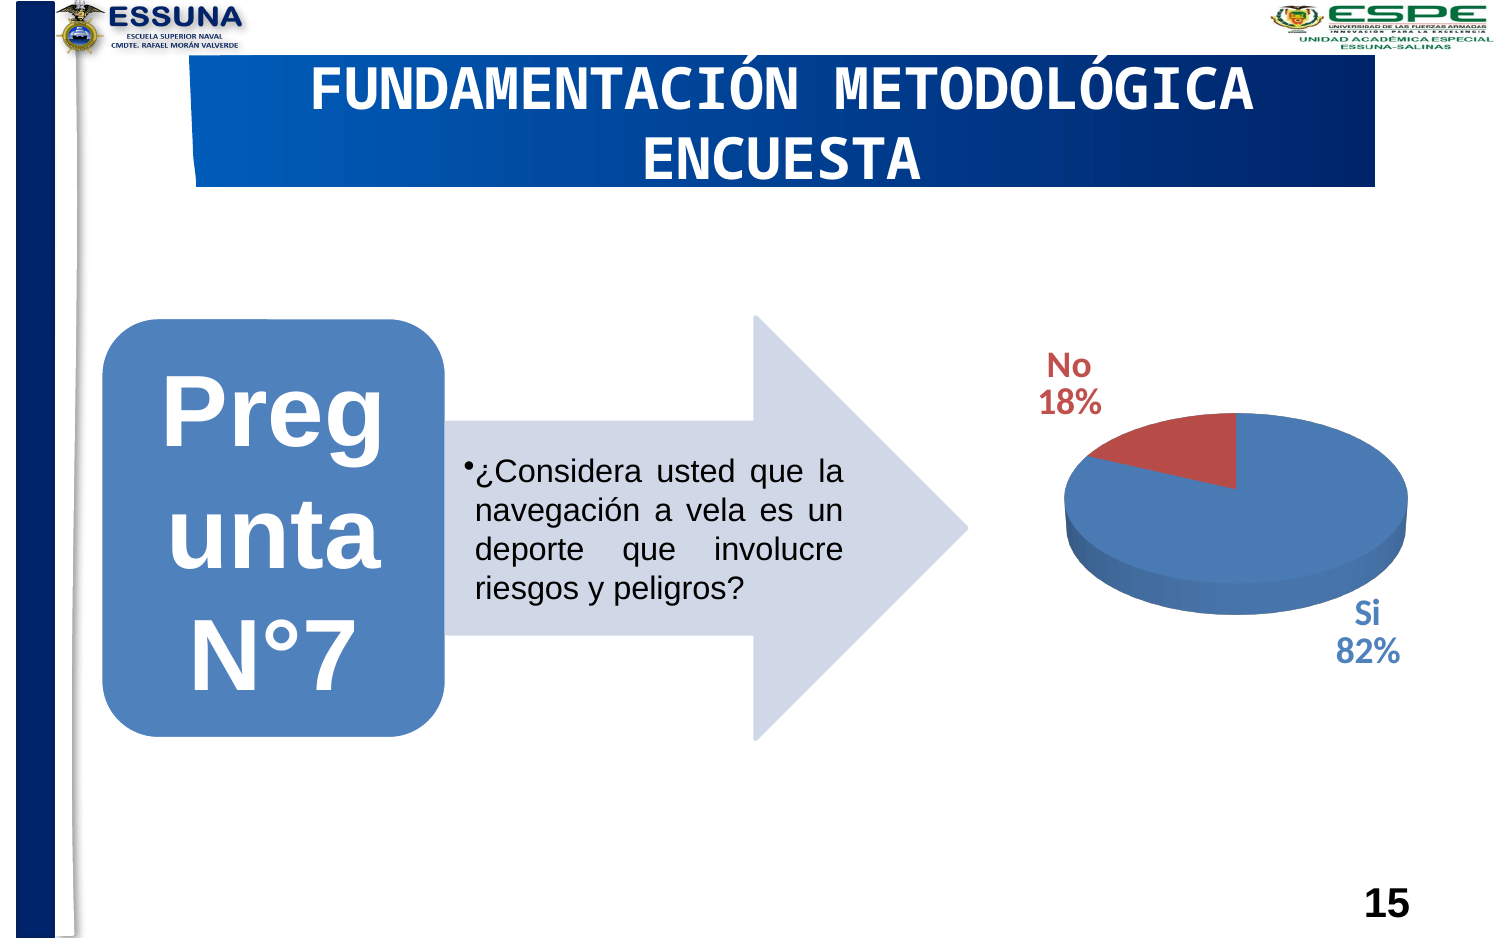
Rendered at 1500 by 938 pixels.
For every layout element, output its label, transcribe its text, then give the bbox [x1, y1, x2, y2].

picture [53, 0, 266, 54]
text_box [100, 316, 967, 740]
slide_number 15 [1074, 868, 1425, 919]
picture [1269, 0, 1500, 50]
chart [938, 338, 1500, 686]
text_box FUNDAMENTACIÓN METODOLÓGICA ENCUESTA [186, 53, 1378, 190]
